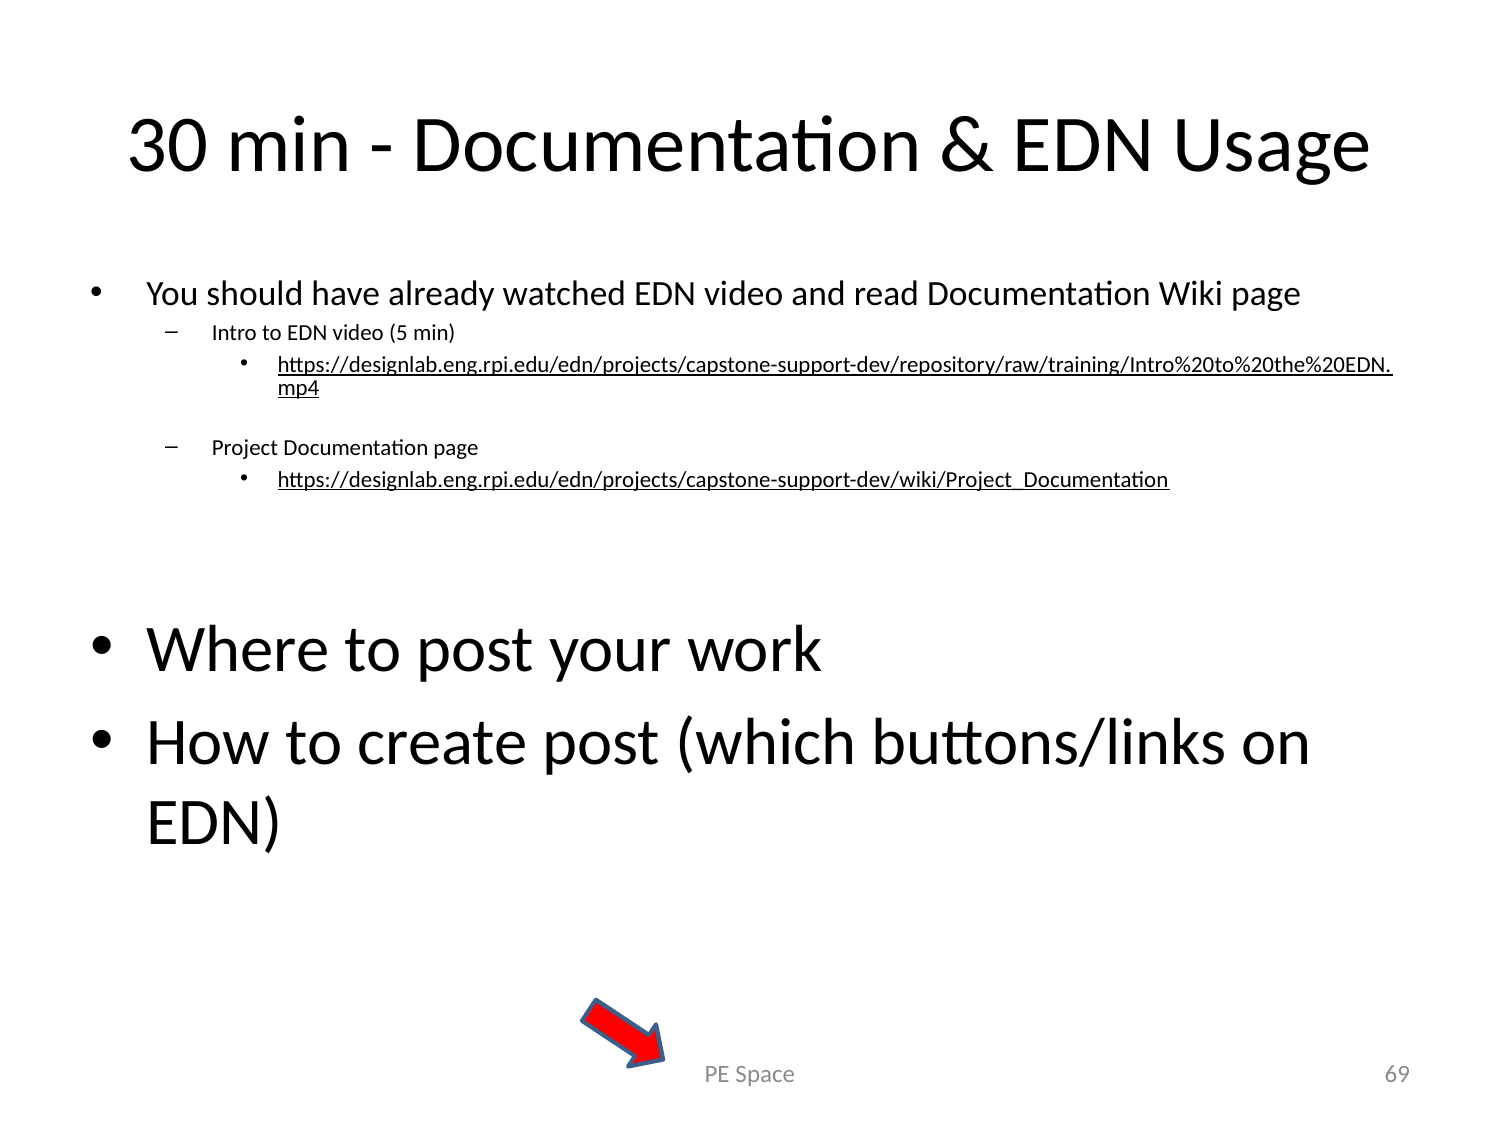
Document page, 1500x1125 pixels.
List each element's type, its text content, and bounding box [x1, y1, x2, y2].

title 30 min - Documentation & EDN Usage [75, 45, 1425, 233]
footer PE Space [496, 1042, 1004, 1103]
slide_number 69 [1074, 1042, 1425, 1103]
list You should have already watched EDN video and read Documentation Wiki page Intro to EDN video (5 min) https://designlab.eng.rpi.edu/edn/projects/capstone-support-dev/repository/raw/training/Intro%20to%20the%20EDN.mp4 Project Documentation page https://designlab.eng.rpi.edu/edn/projects/capstone-support-dev/wiki/Project_Documentation Where to post your work How to create post (which buttons/links on EDN) [75, 262, 1425, 1005]
text_box [579, 997, 662, 1042]
